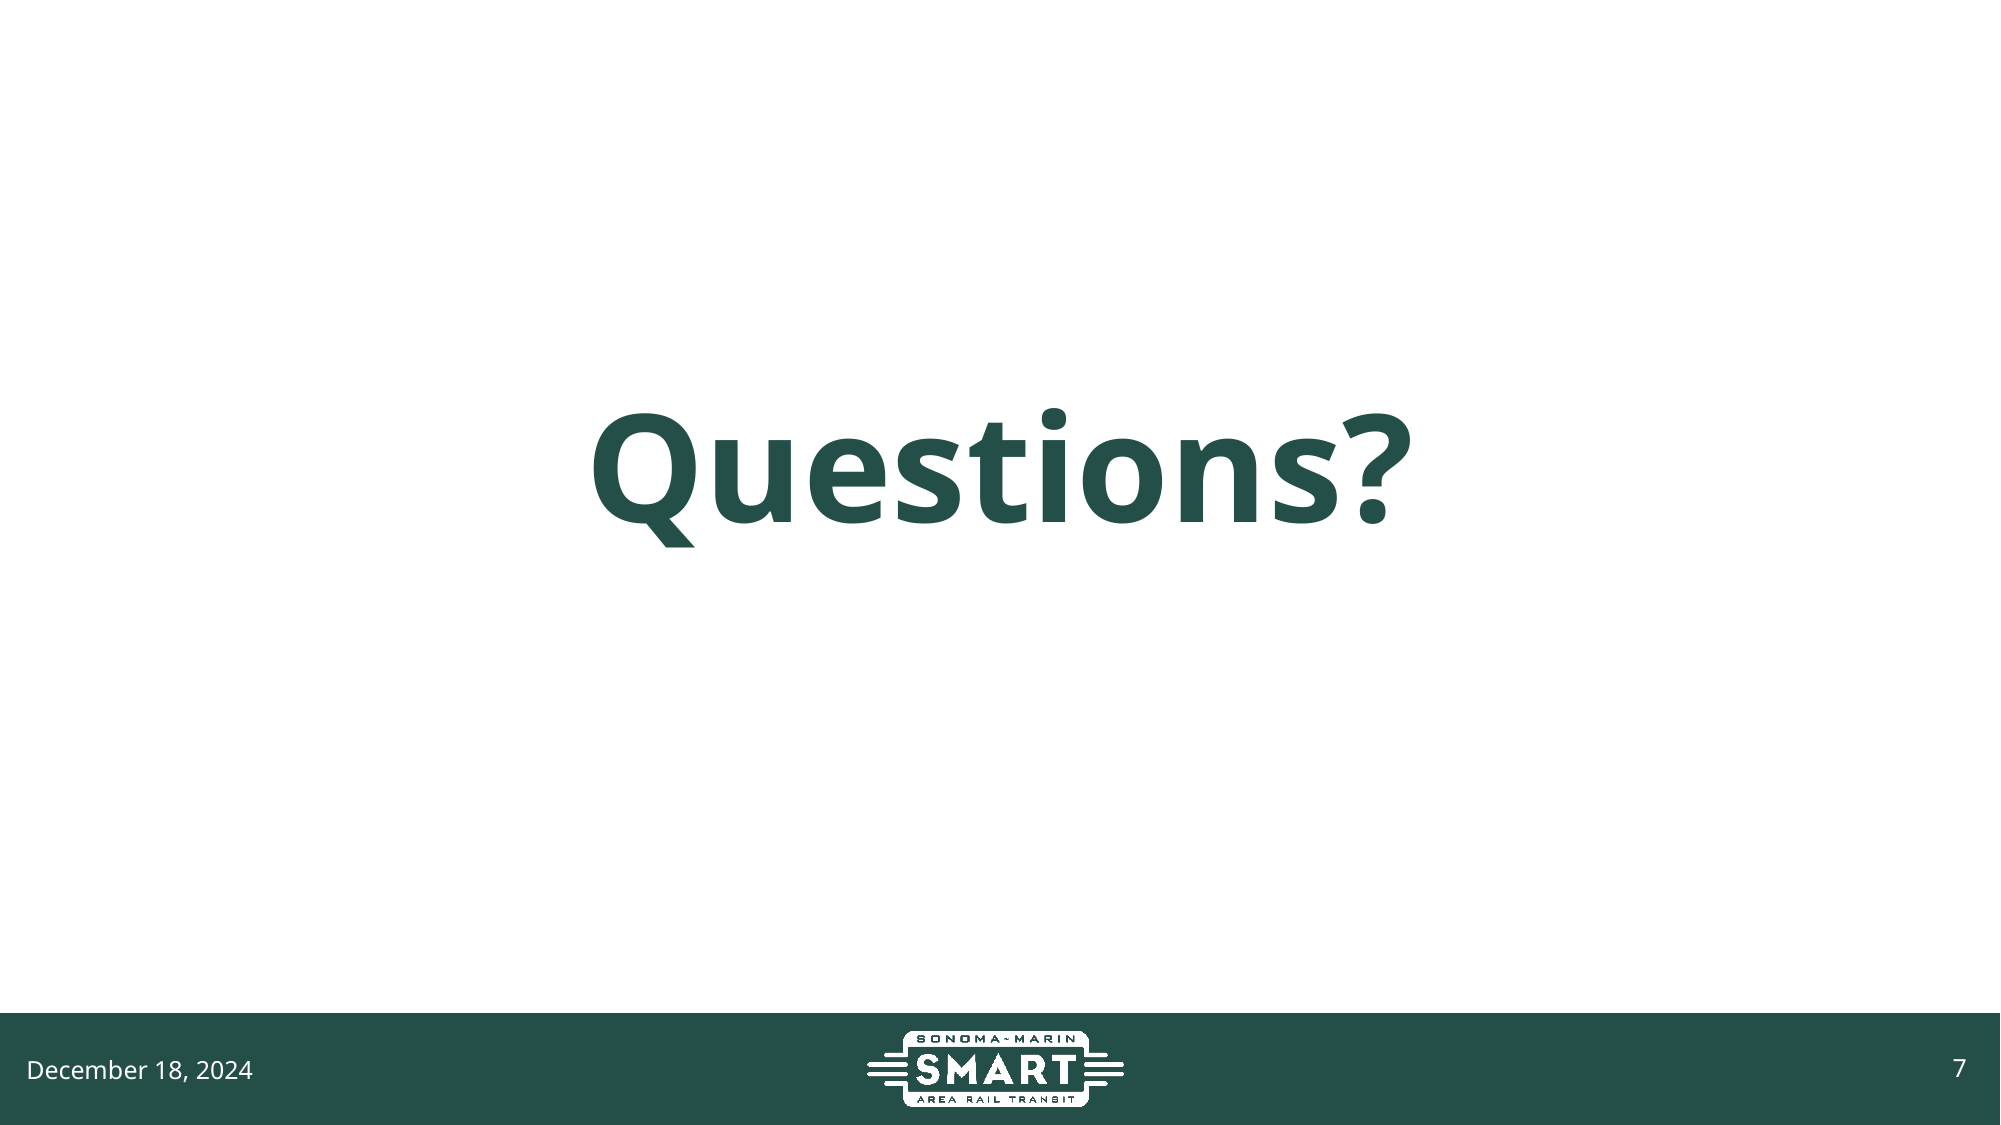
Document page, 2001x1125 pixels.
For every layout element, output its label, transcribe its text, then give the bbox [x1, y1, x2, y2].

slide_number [11, 1039, 462, 1100]
slide_number 7 [1532, 1039, 1982, 1100]
text_box Questions? [567, 365, 1433, 561]
picture [867, 1031, 1124, 1107]
